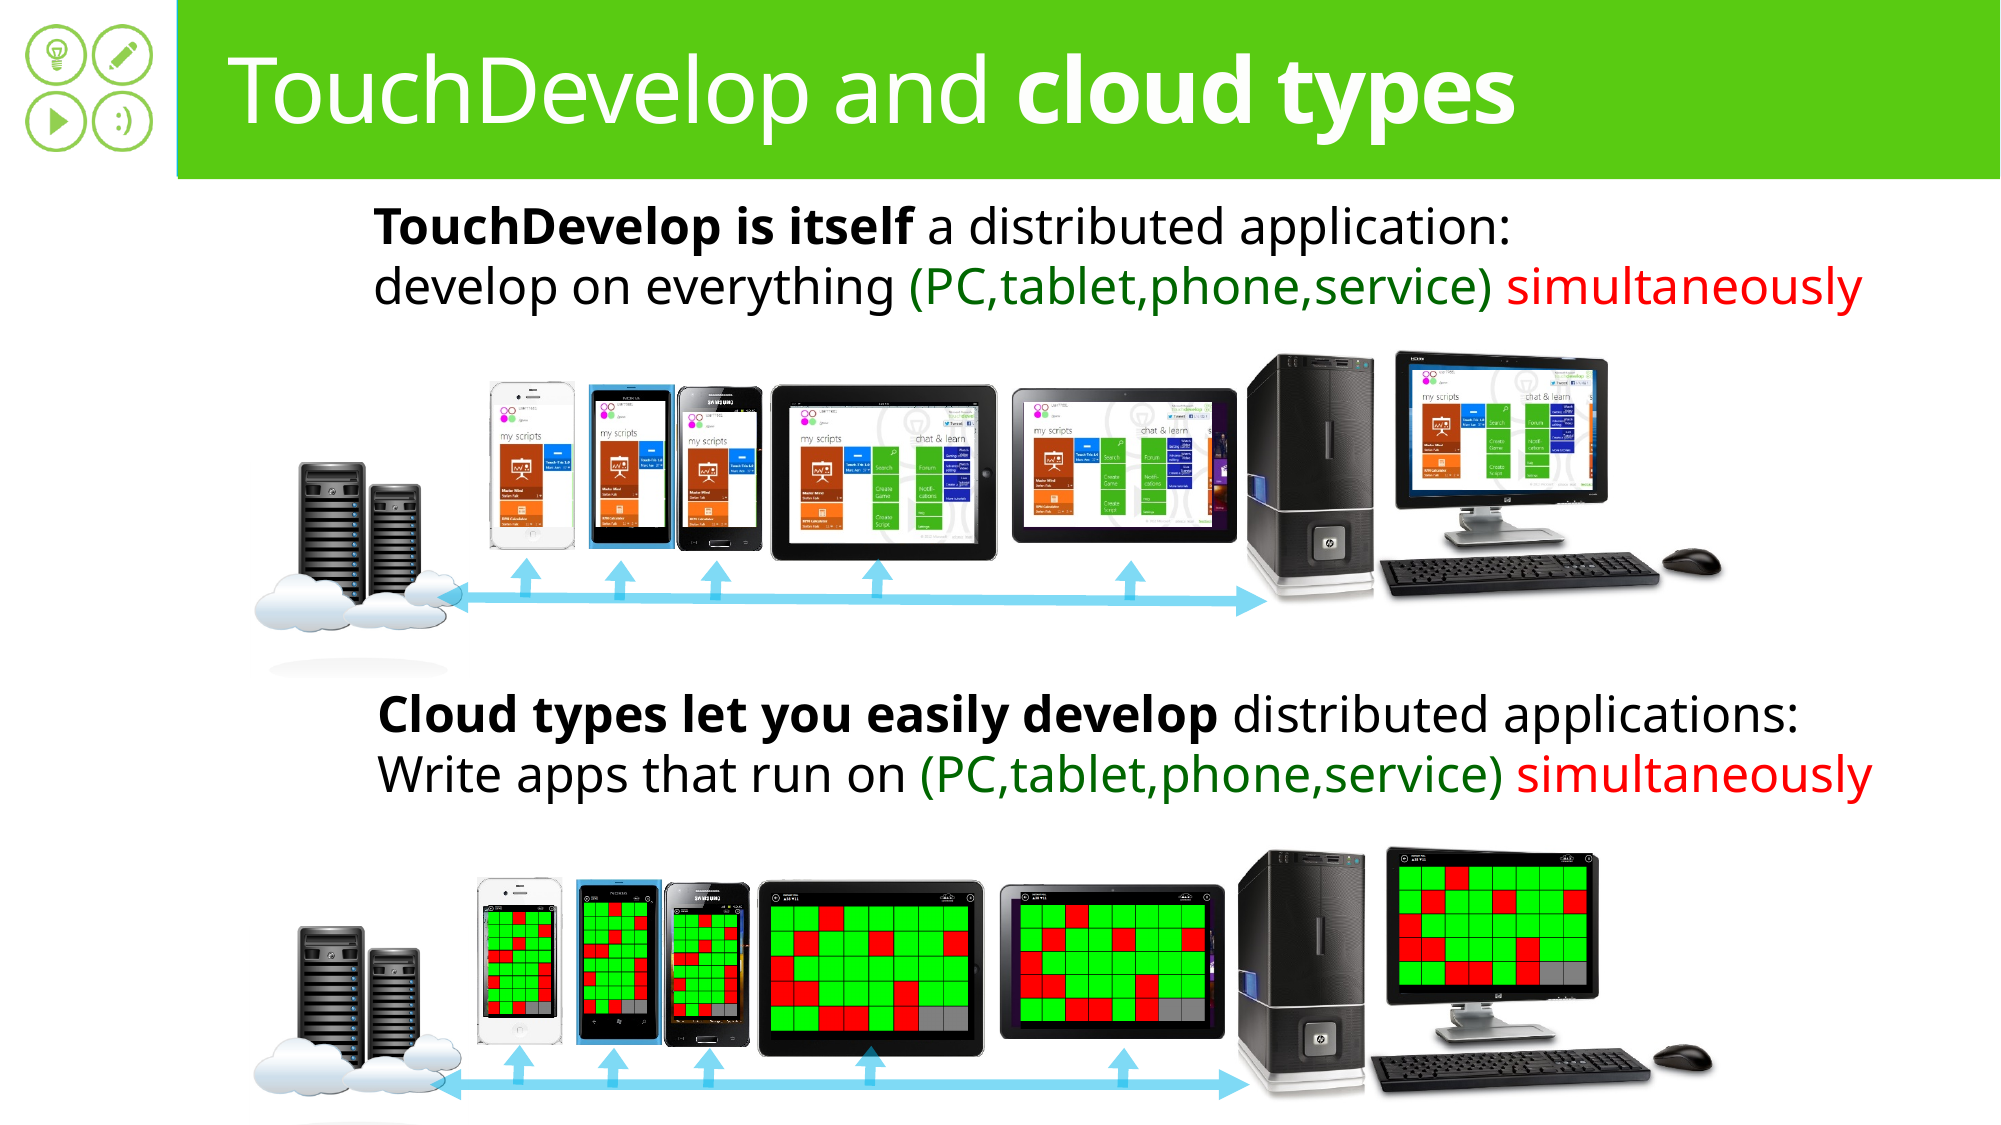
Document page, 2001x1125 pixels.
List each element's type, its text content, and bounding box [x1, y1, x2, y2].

title TouchDevelop and cloud types [227, 28, 1578, 159]
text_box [436, 597, 1268, 602]
text_box Cloud types let you easily develop distributed applications: Write apps that run on (PC,tablet,phone,service) simultaneously [362, 675, 1889, 811]
text_box TouchDevelop is itself a distributed application: develop on everything (PC,tablet,phone,service) simultaneously [358, 187, 1878, 323]
picture [25, 24, 153, 152]
picture [0, 0, 2001, 1125]
